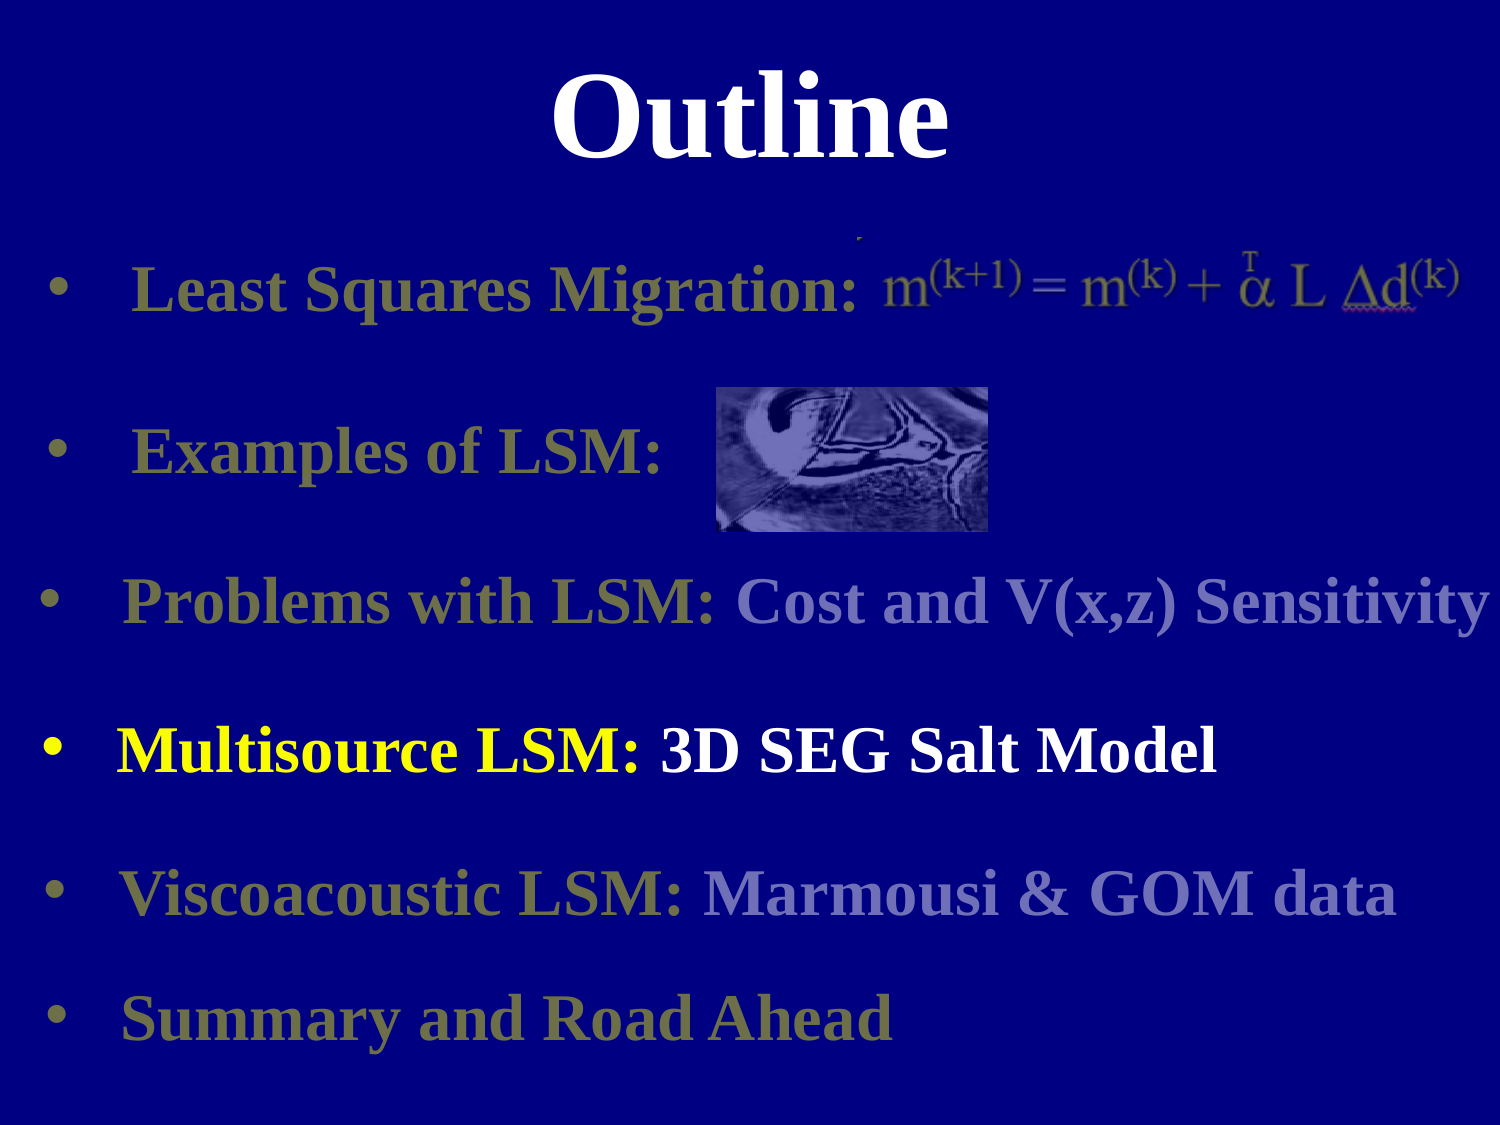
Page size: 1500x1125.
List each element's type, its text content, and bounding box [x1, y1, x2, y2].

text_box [0, 162, 1500, 1125]
text_box Outline [62, 24, 1438, 159]
